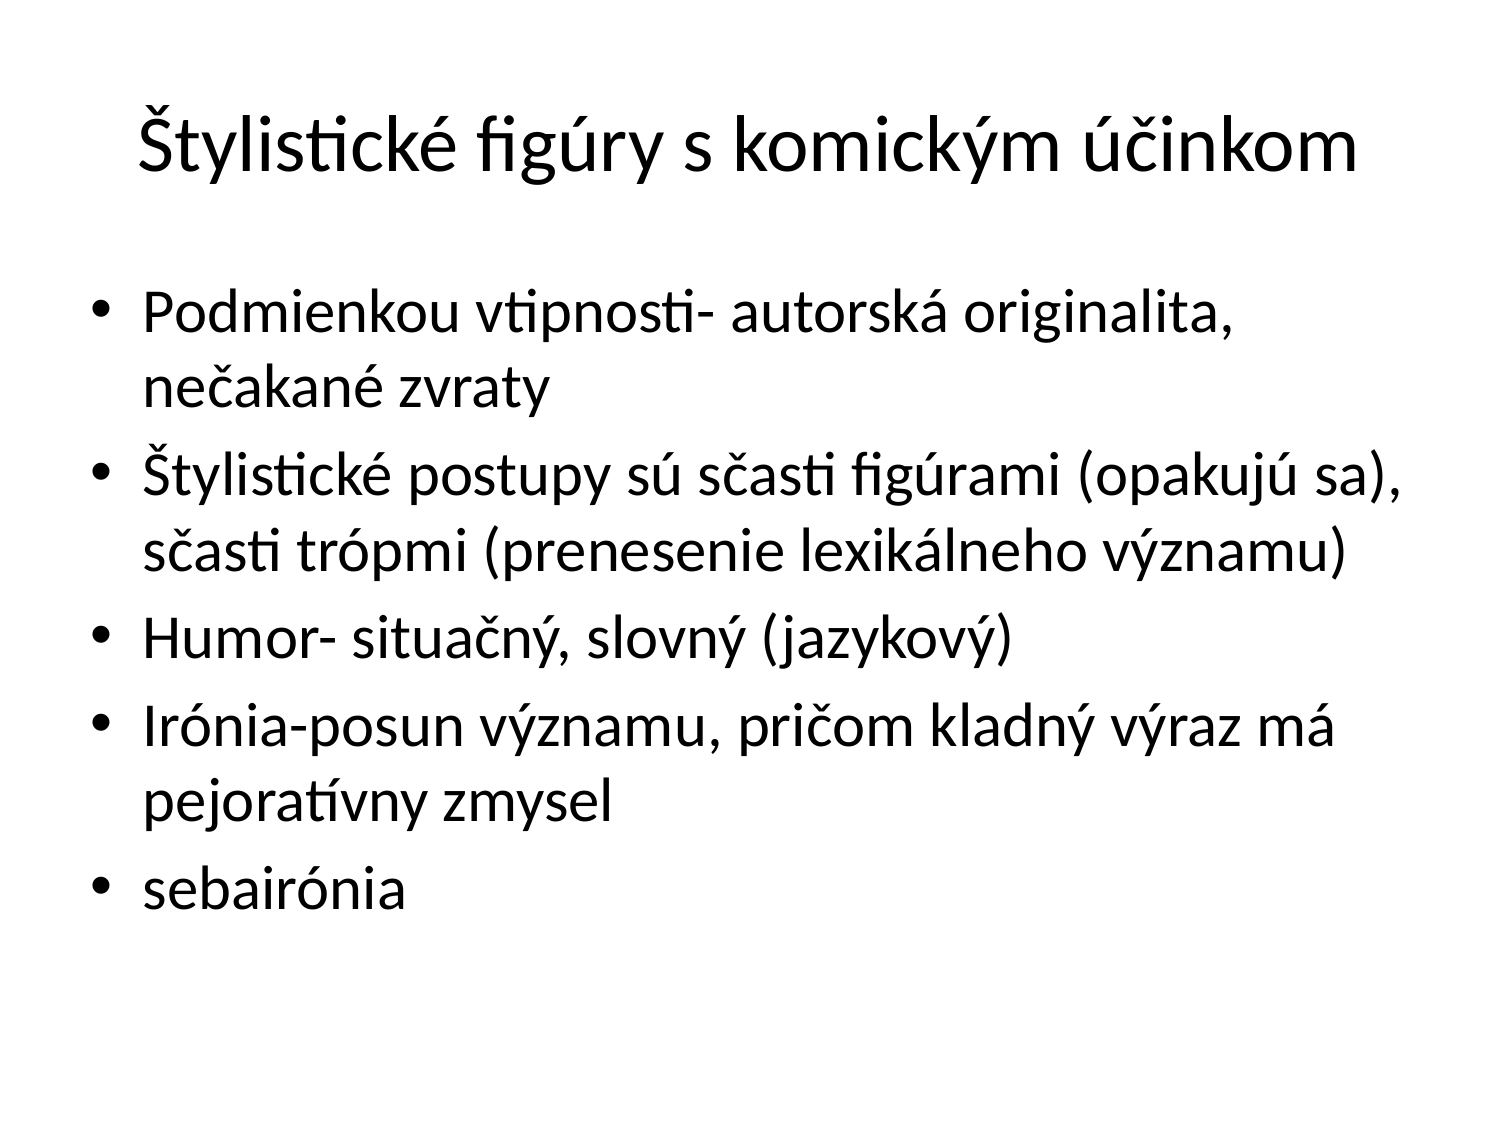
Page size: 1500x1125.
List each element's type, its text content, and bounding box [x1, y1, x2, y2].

list Podmienkou vtipnosti- autorská originalita, nečakané zvraty Štylistické postupy sú sčasti figúrami (opakujú sa), sčasti trópmi (prenesenie lexikálneho významu) Humor- situačný, slovný (jazykový) Irónia-posun významu, pričom kladný výraz má pejoratívny zmysel sebairónia [75, 262, 1425, 1005]
title Štylistické figúry s komickým účinkom [75, 45, 1425, 233]
